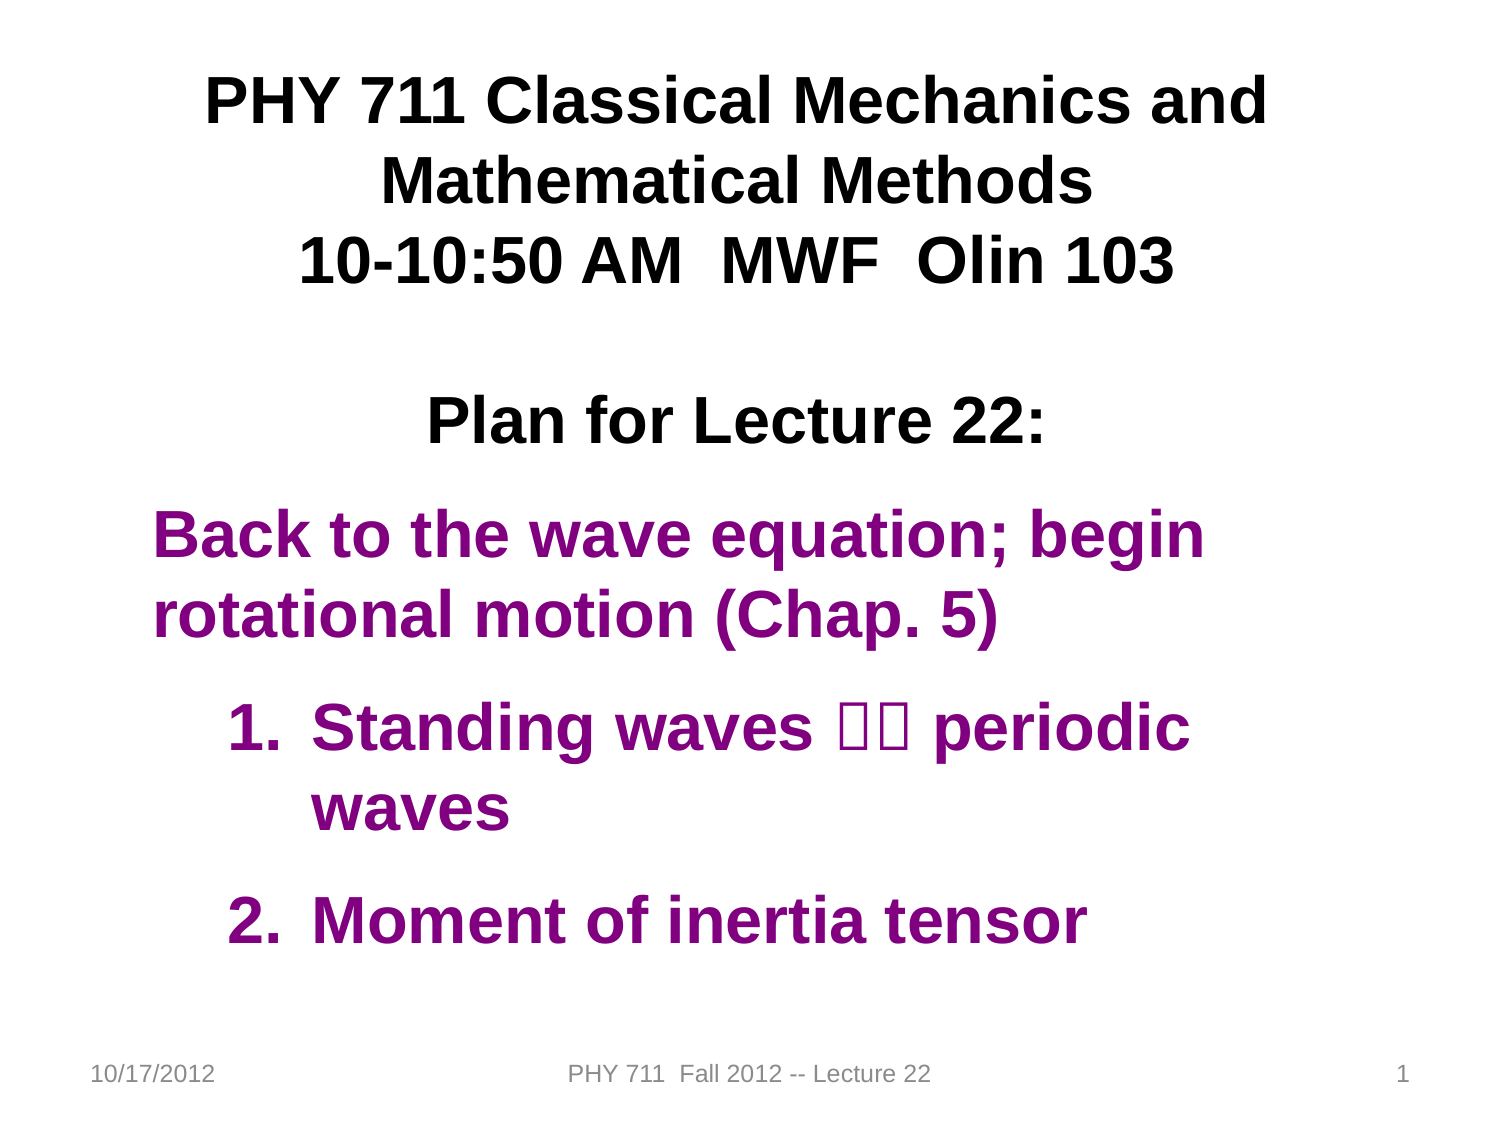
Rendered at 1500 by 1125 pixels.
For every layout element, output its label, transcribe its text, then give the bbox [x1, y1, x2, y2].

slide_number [75, 1042, 425, 1103]
slide_number 1 [1074, 1042, 1425, 1103]
text_box PHY 711 Classical Mechanics and Mathematical Methods 10-10:50 AM MWF Olin 103 Plan for Lecture 22: Back to the wave equation; begin rotational motion (Chap. 5) Standing waves  periodic waves Moment of inertia tensor [62, 49, 1413, 965]
footer PHY 711 Fall 2012 -- Lecture 22 [512, 1042, 988, 1103]
